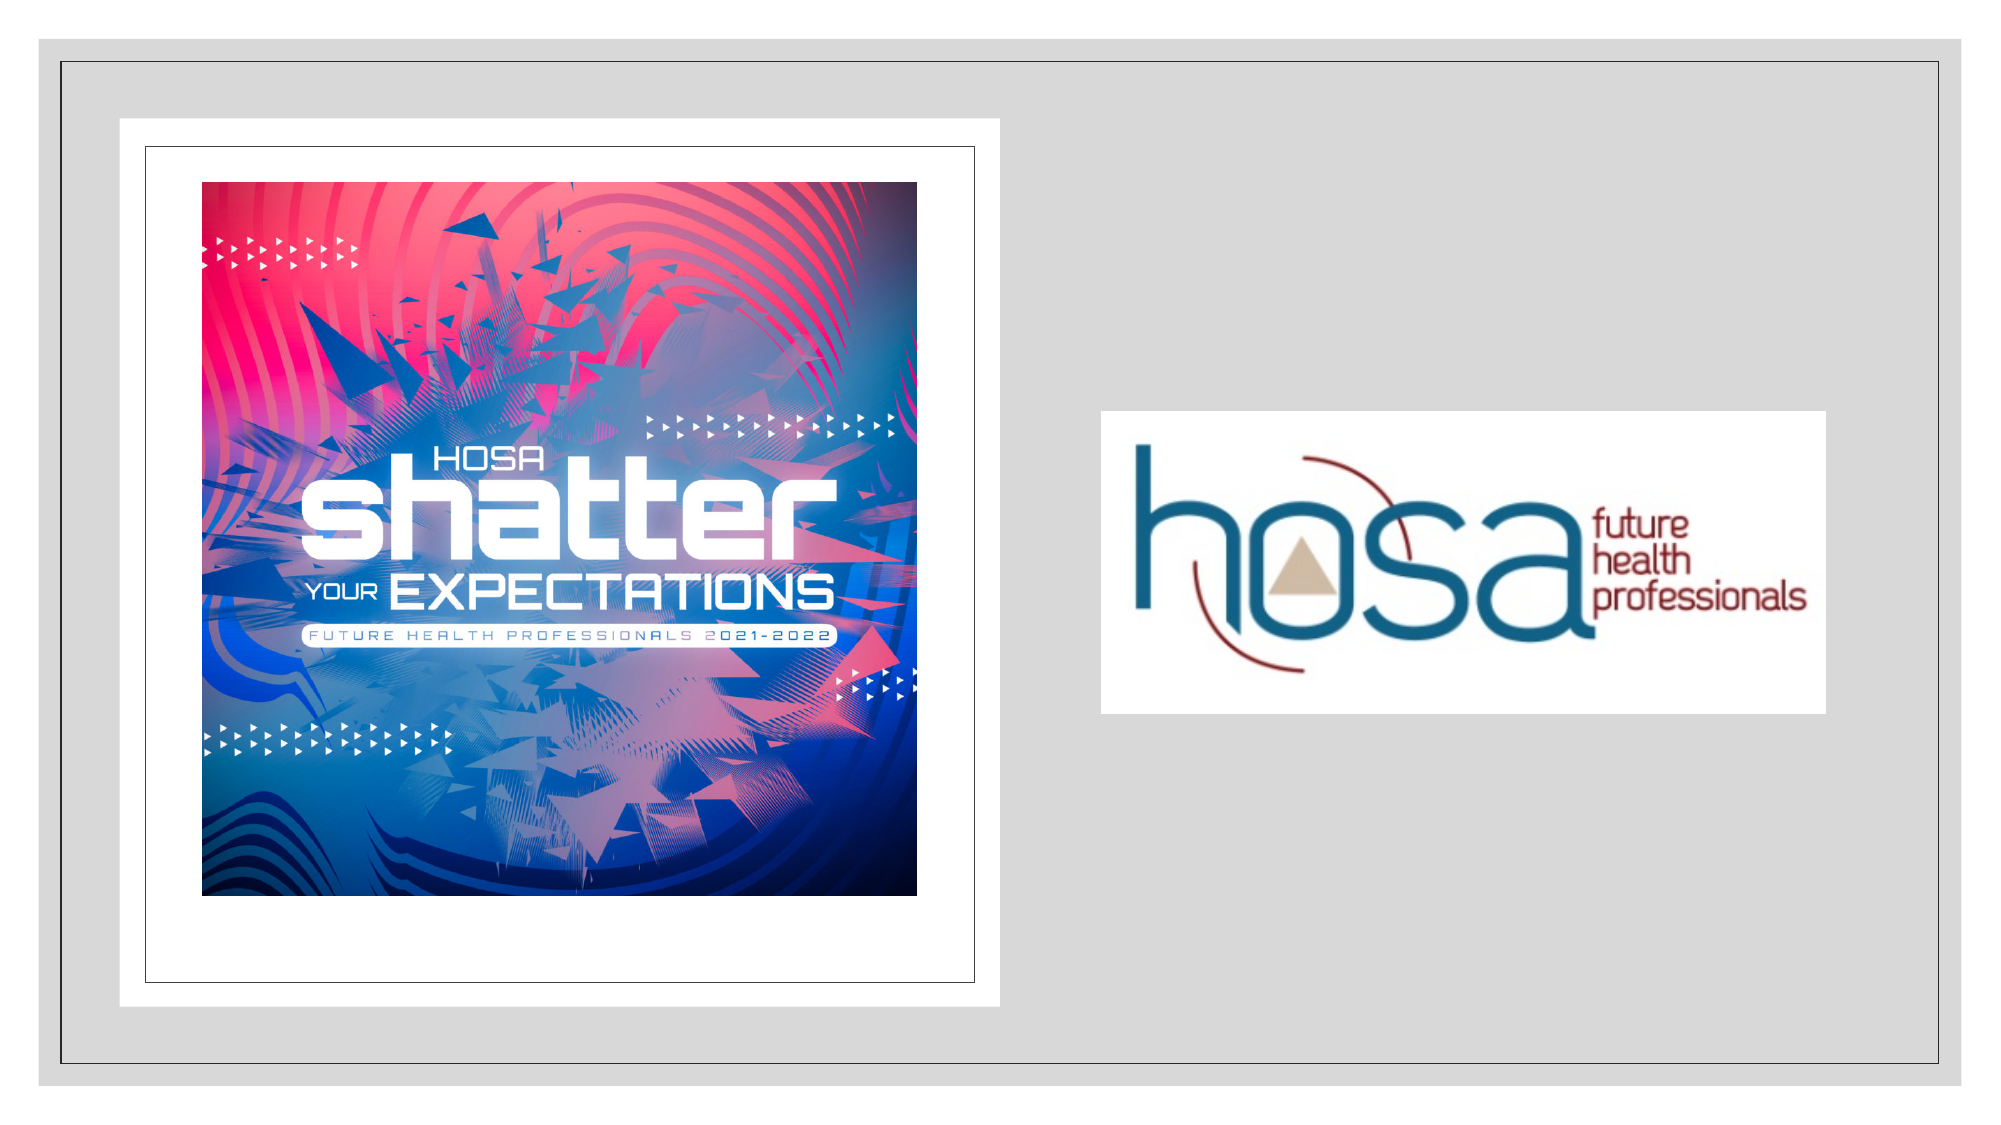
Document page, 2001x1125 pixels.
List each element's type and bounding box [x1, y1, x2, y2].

picture [202, 182, 917, 896]
picture [1101, 411, 1826, 714]
picture [908, 359, 917, 386]
text_box [145, 146, 975, 983]
text_box [119, 118, 1000, 1007]
